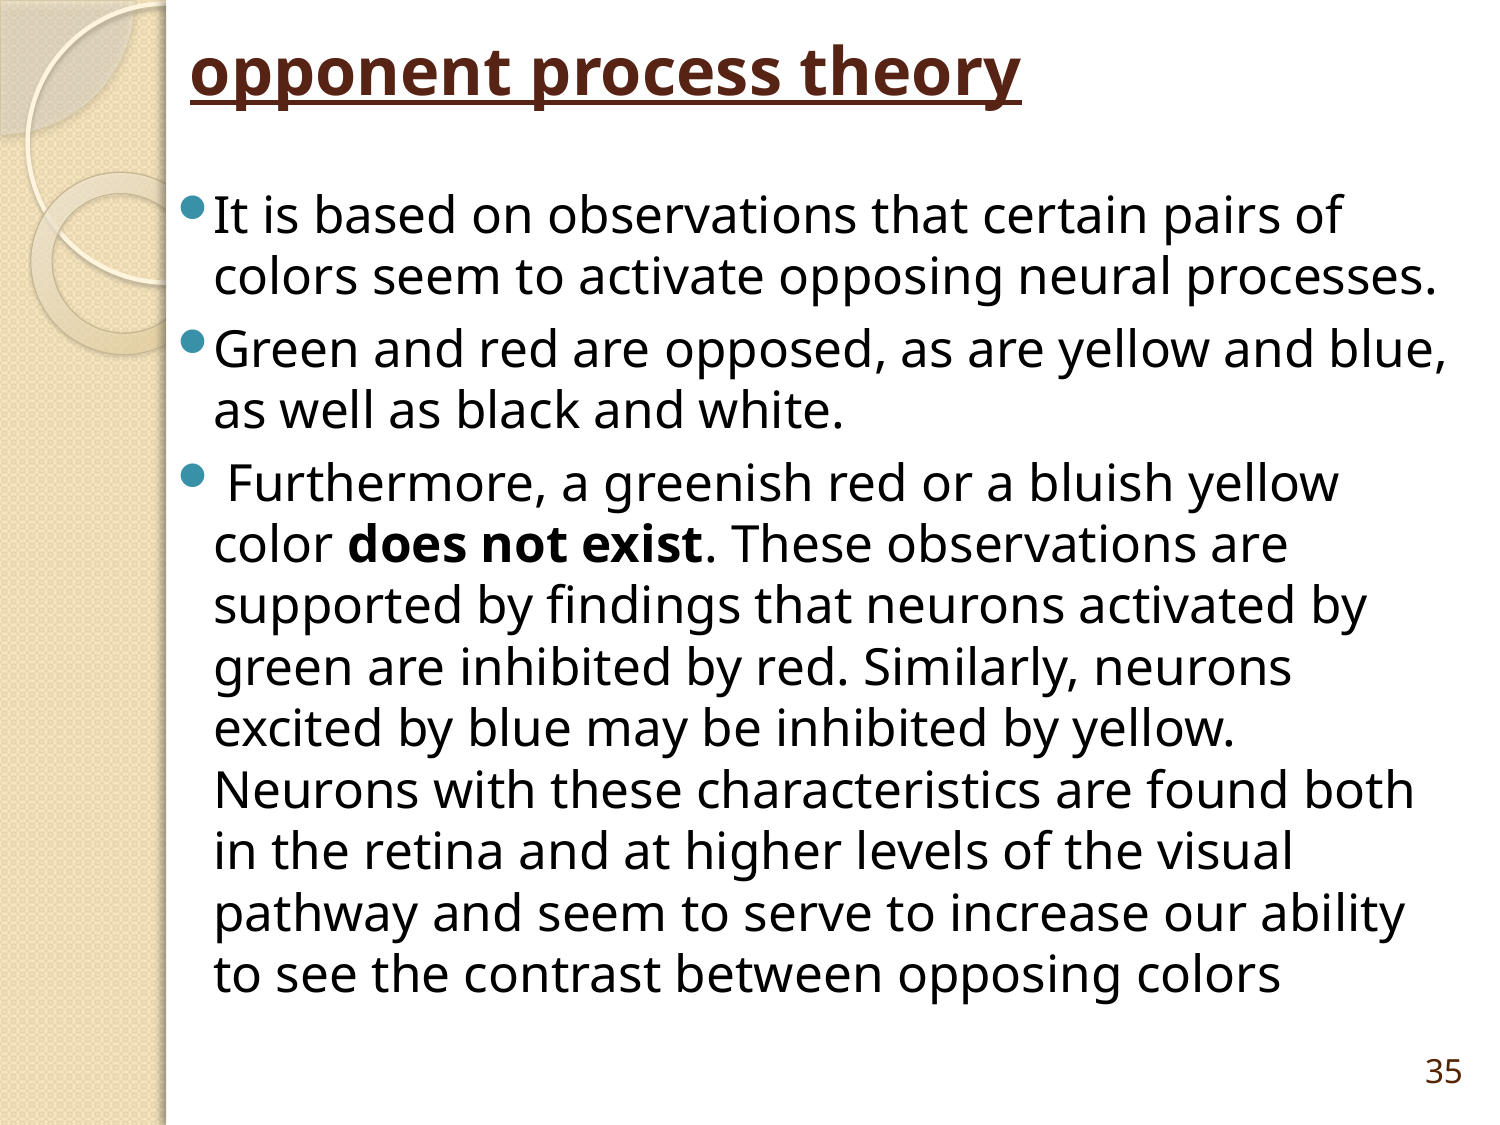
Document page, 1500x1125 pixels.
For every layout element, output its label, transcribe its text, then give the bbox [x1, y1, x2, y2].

title opponent process theory [174, 0, 1463, 138]
list It is based on observations that certain pairs of colors seem to activate opposing neural processes. Green and red are opposed, as are yellow and blue, as well as black and white. Furthermore, a greenish red or a bluish yellow color does not exist. These observations are supported by findings that neurons activated by green are inhibited by red. Similarly, neurons excited by blue may be inhibited by yellow. Neurons with these characteristics are found both in the retina and at higher levels of the visual pathway and seem to serve to increase our ability to see the contrast between opposing colors [162, 174, 1466, 1025]
slide_number 35 [1400, 1025, 1488, 1104]
